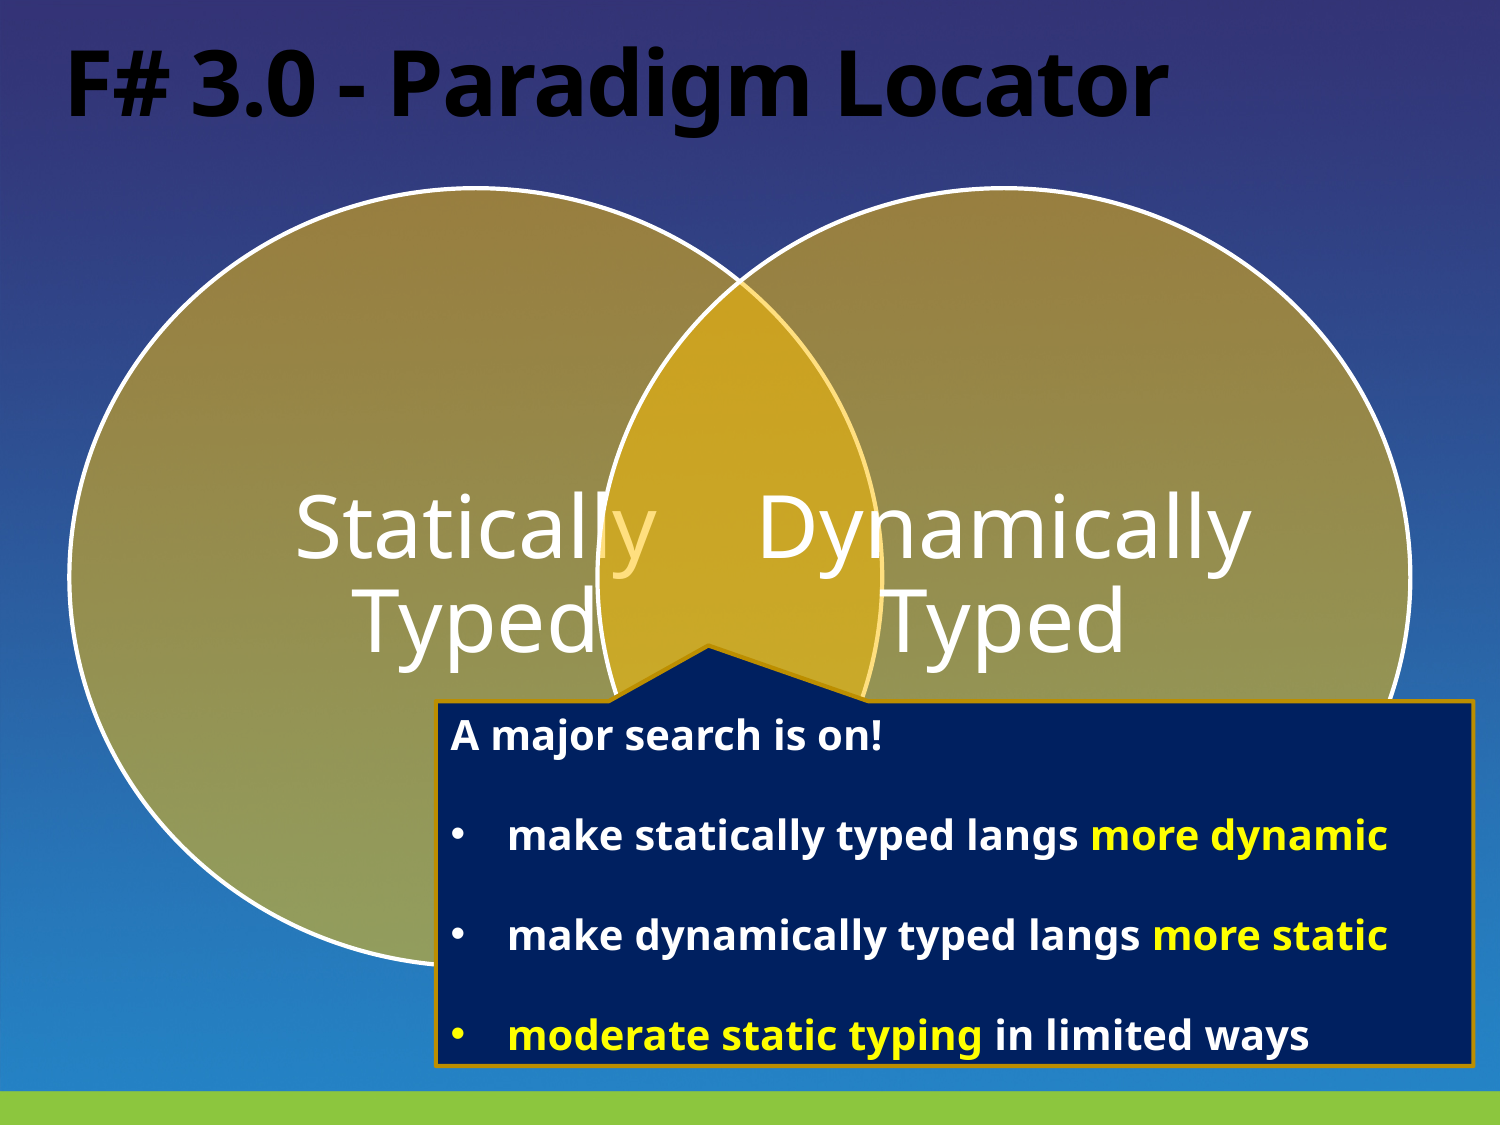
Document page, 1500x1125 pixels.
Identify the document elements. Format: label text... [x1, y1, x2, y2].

text_box A major search is on! make statically typed langs more dynamic make dynamically typed langs more static moderate static typing in limited ways [433, 699, 1476, 1069]
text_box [79, 170, 1401, 985]
picture [0, 0, 1500, 1125]
title F# 3.0 - Paradigm Locator [63, 37, 1436, 138]
